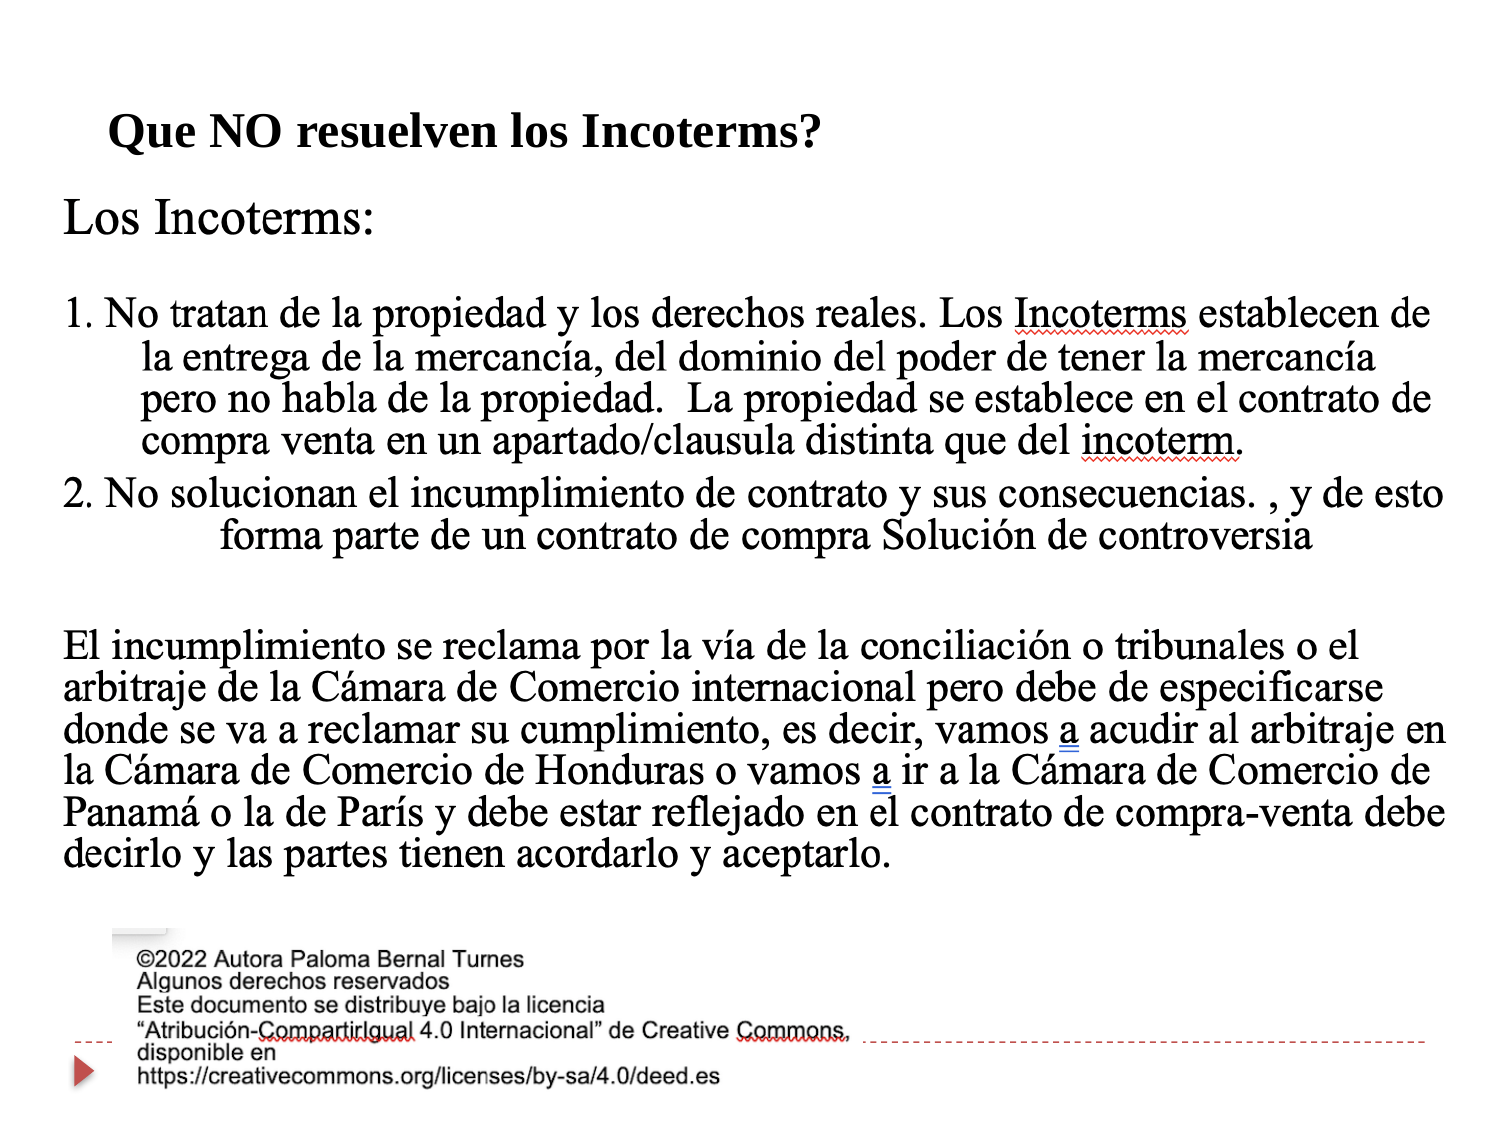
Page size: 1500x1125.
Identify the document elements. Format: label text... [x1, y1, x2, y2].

picture [0, 181, 1495, 1098]
text_box Que NO resuelven los Incoterms? [92, 90, 916, 166]
